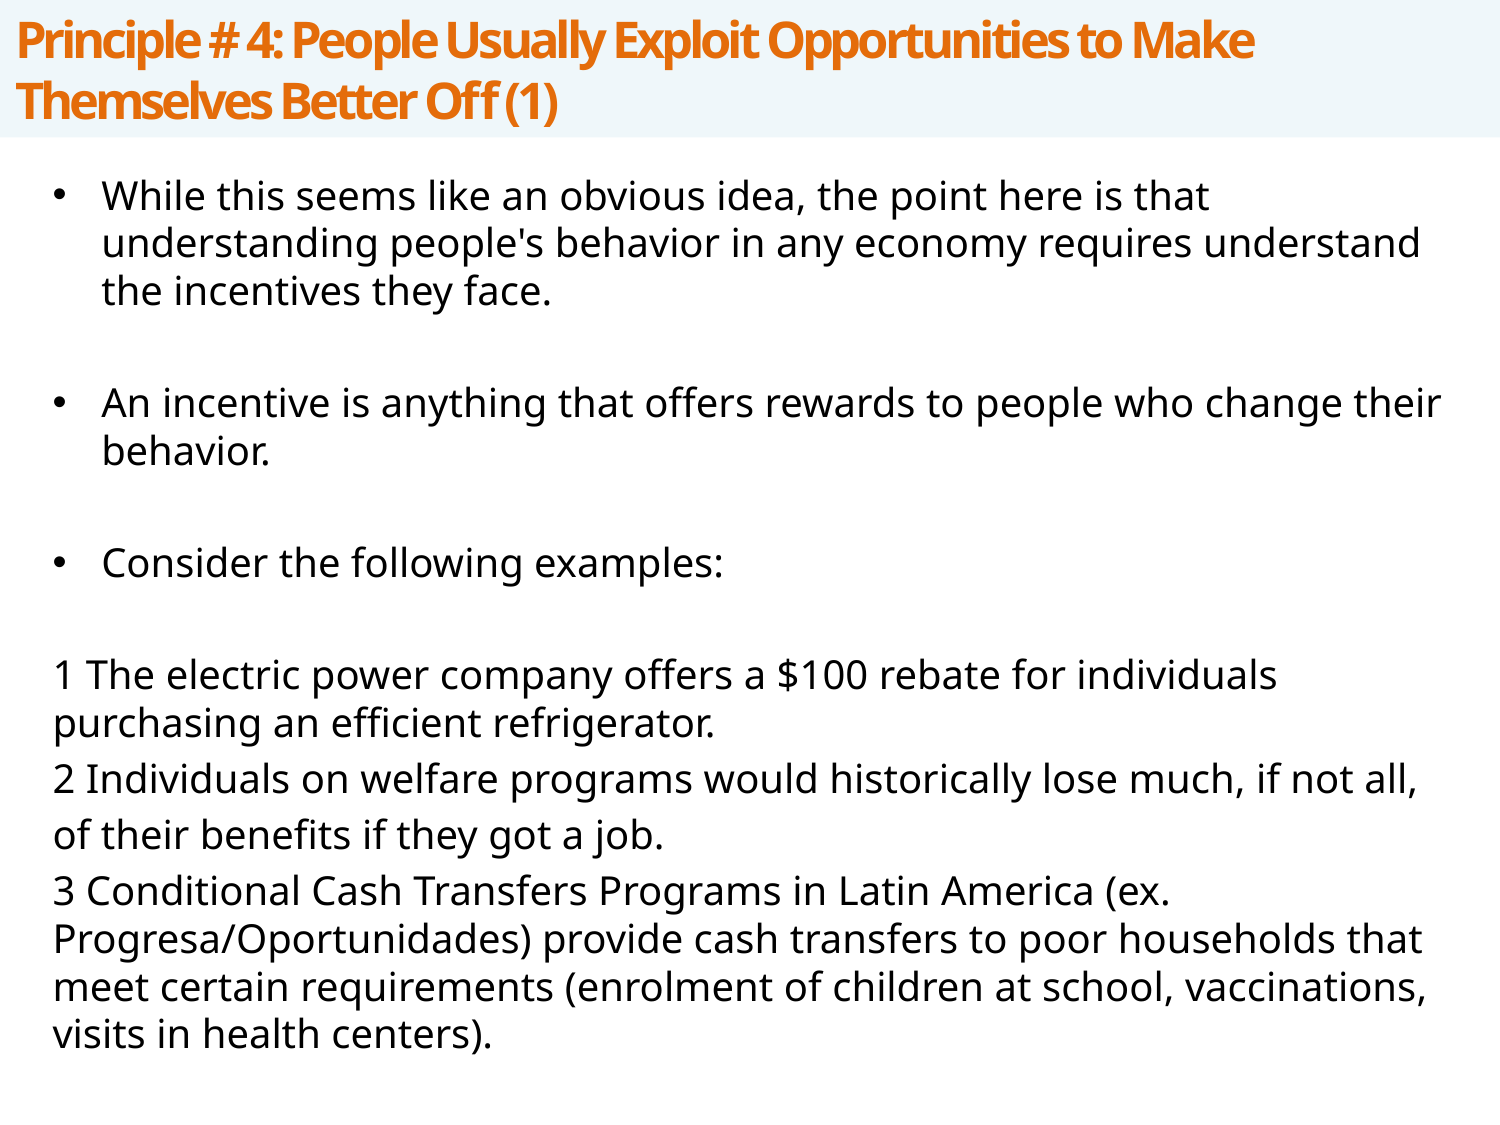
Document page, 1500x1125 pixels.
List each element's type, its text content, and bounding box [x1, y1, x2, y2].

list While this seems like an obvious idea, the point here is that understanding people's behavior in any economy requires understand the incentives they face. An incentive is anything that offers rewards to people who change their behavior. Consider the following examples: 1 The electric power company offers a $100 rebate for individuals purchasing an efficient refrigerator. 2 Individuals on welfare programs would historically lose much, if not all, of their benefits if they got a job. 3 Conditional Cash Transfers Programs in Latin America (ex. Progresa/Oportunidades) provide cash transfers to poor households that meet certain requirements (enrolment of children at school, vaccinations, visits in health centers). [37, 162, 1488, 1076]
title Principle # 4: People Usually Exploit Opportunities to Make Themselves Better Off (1) [0, 0, 1500, 138]
